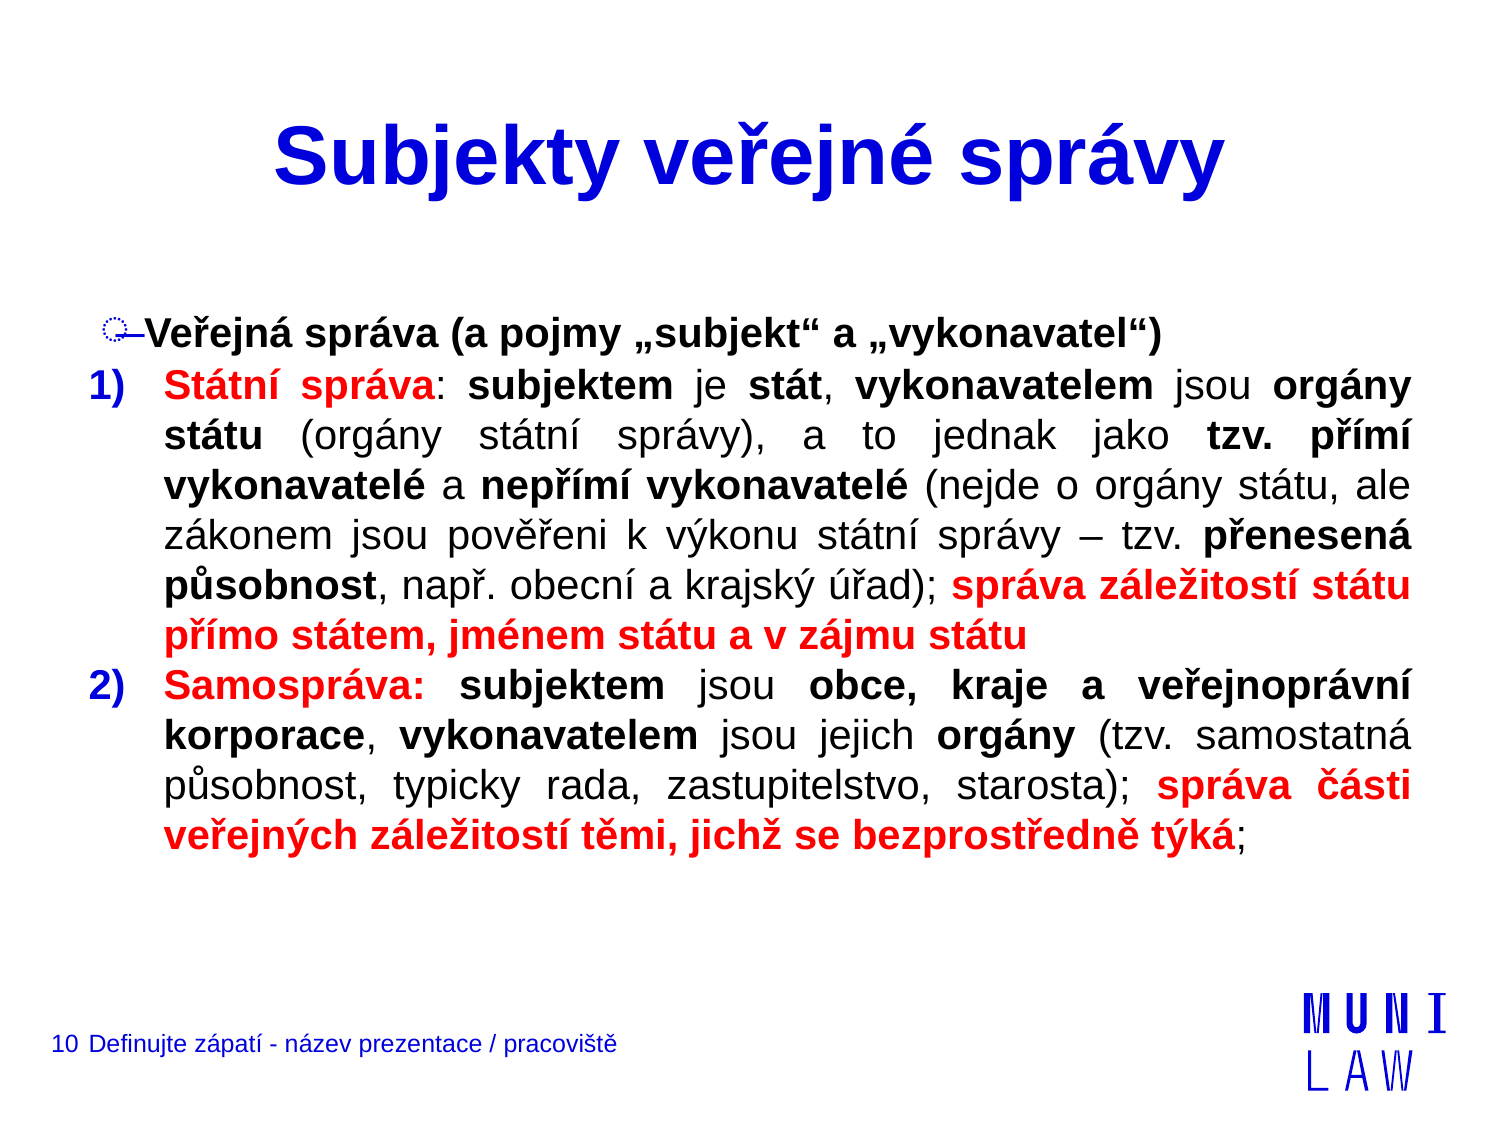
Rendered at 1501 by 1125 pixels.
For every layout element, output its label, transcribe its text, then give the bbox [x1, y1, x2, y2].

list Veřejná správa (a pojmy „subjekt“ a „vykonavatel“) Státní správa: subjektem je stát, vykonavatelem jsou orgány státu (orgány státní správy), a to jednak jako tzv. přímí vykonavatelé a nepřímí vykonavatelé (nejde o orgány státu, ale zákonem jsou pověřeni k výkonu státní správy – tzv. přenesená působnost, např. obecní a krajský úřad); správa záležitostí státu přímo státem, jménem státu a v zájmu státu Samospráva: subjektem jsou obce, kraje a veřejnoprávní korporace, vykonavatelem jsou jejich orgány (tzv. samostatná působnost, typicky rada, zastupitelstvo, starosta); správa části veřejných záležitostí těmi, jichž se bezprostředně týká; [88, 297, 1412, 957]
footer Definujte zápatí - název prezentace / pracoviště [88, 1021, 1064, 1063]
title Subjekty veřejné správy [88, 118, 1412, 193]
slide_number 10 [50, 1021, 82, 1063]
